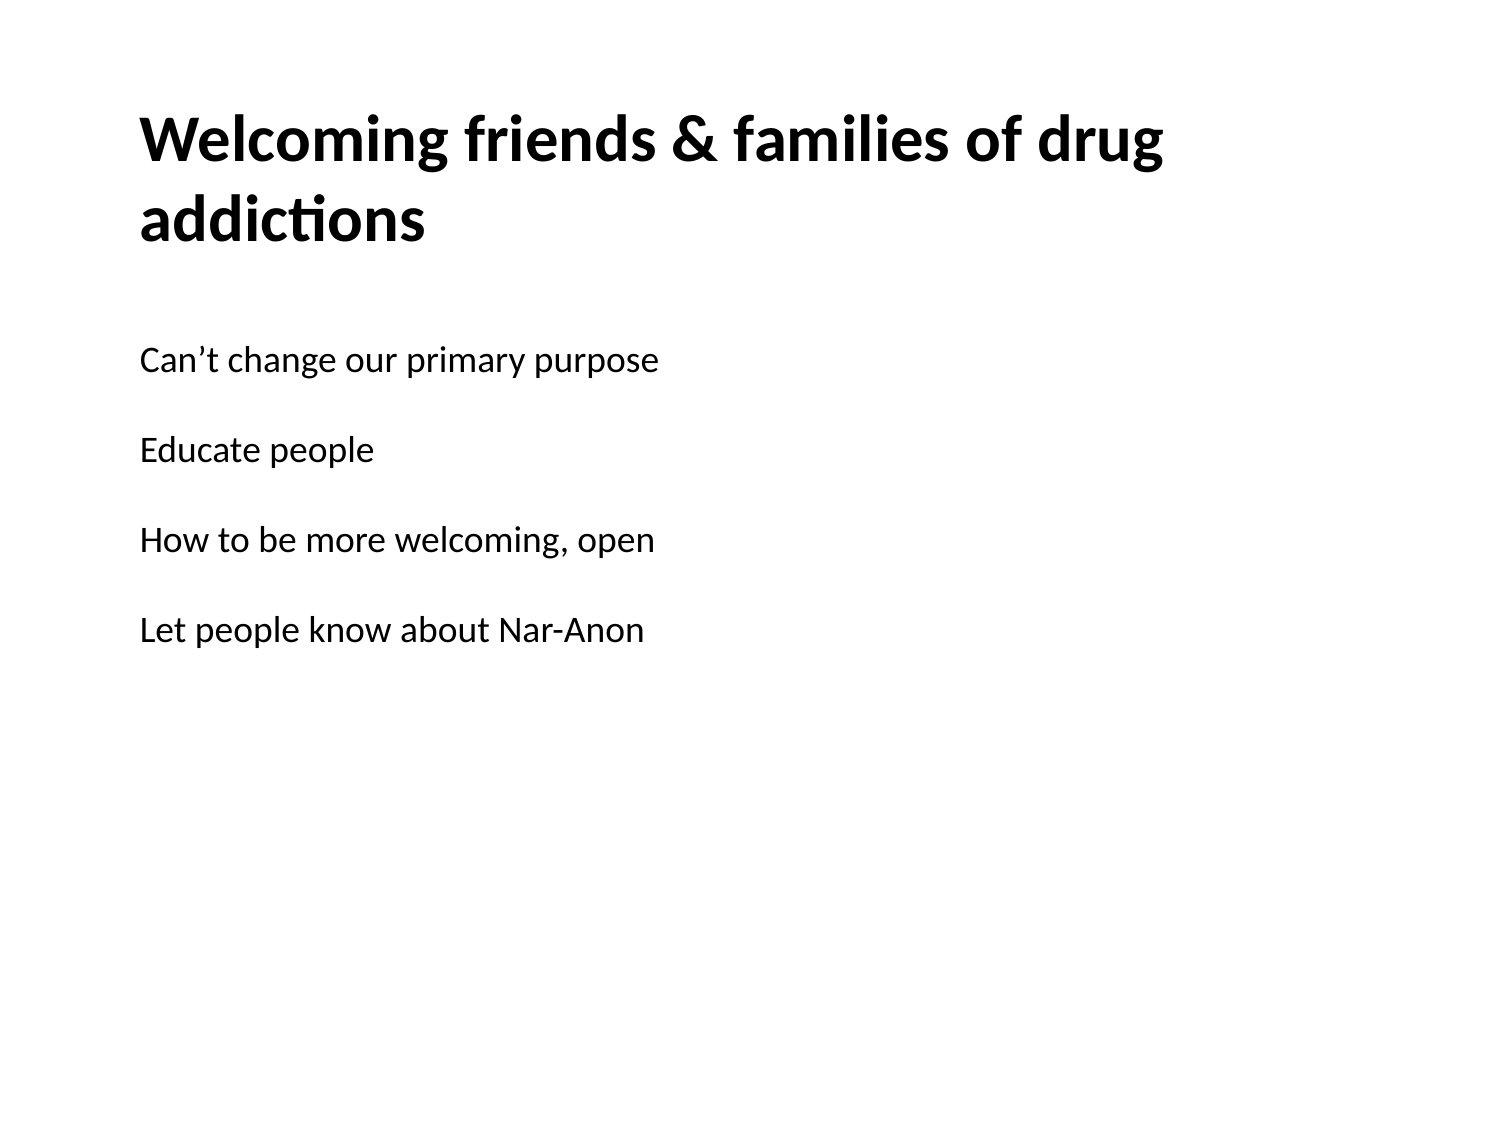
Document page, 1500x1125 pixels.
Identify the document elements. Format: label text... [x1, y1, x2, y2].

text_box Welcoming friends & families of drug addictions Can’t change our primary purpose Educate people How to be more welcoming, open Let people know about Nar-Anon [125, 87, 1405, 658]
